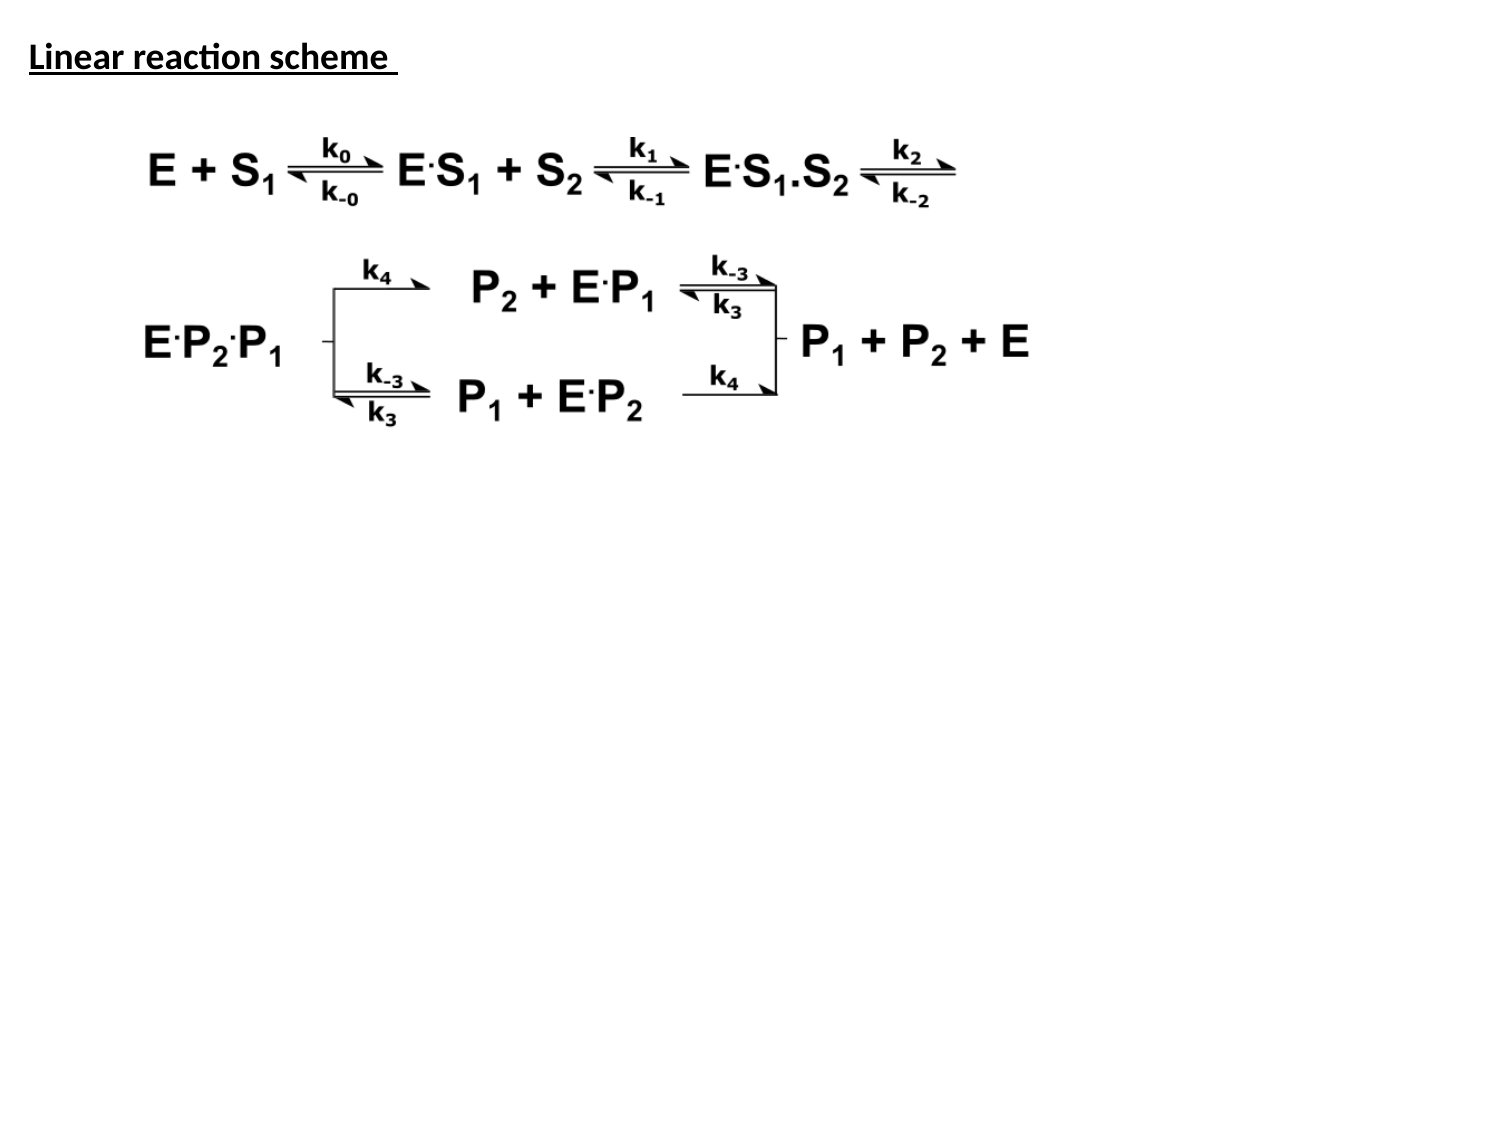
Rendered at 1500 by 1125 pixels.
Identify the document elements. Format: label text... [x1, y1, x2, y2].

picture [124, 137, 1038, 436]
text_box Linear reaction scheme [13, 24, 413, 85]
